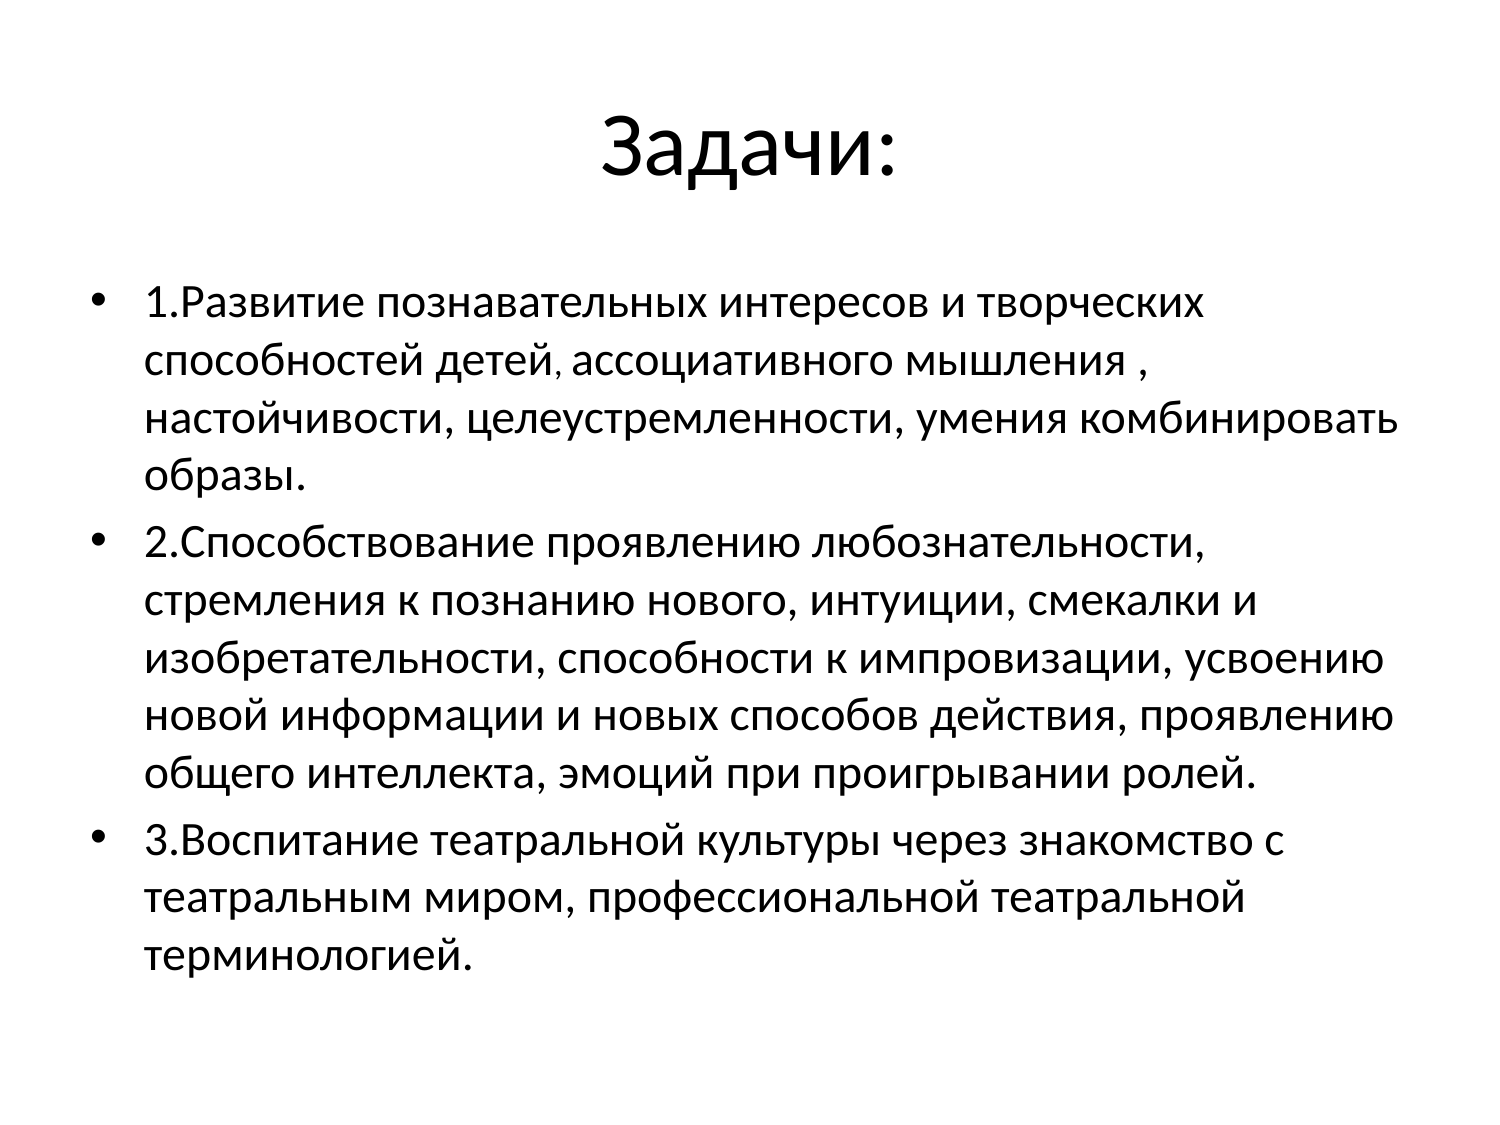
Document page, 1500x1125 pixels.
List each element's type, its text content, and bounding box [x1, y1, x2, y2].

title Задачи: [75, 45, 1425, 233]
list 1.Развитие познавательных интересов и творческих способностей детей, ассоциативного мышления , настойчивости, целеустремленности, умения комбинировать образы. 2.Способствование проявлению любознательности, стремления к познанию нового, интуиции, смекалки и изобретательности, способности к импровизации, усвоению новой информации и новых способов действия, проявлению общего интеллекта, эмоций при проигрывании ролей. 3.Воспитание театральной культуры через знакомство с театральным миром, профессиональной театральной терминологией. [75, 262, 1425, 1005]
